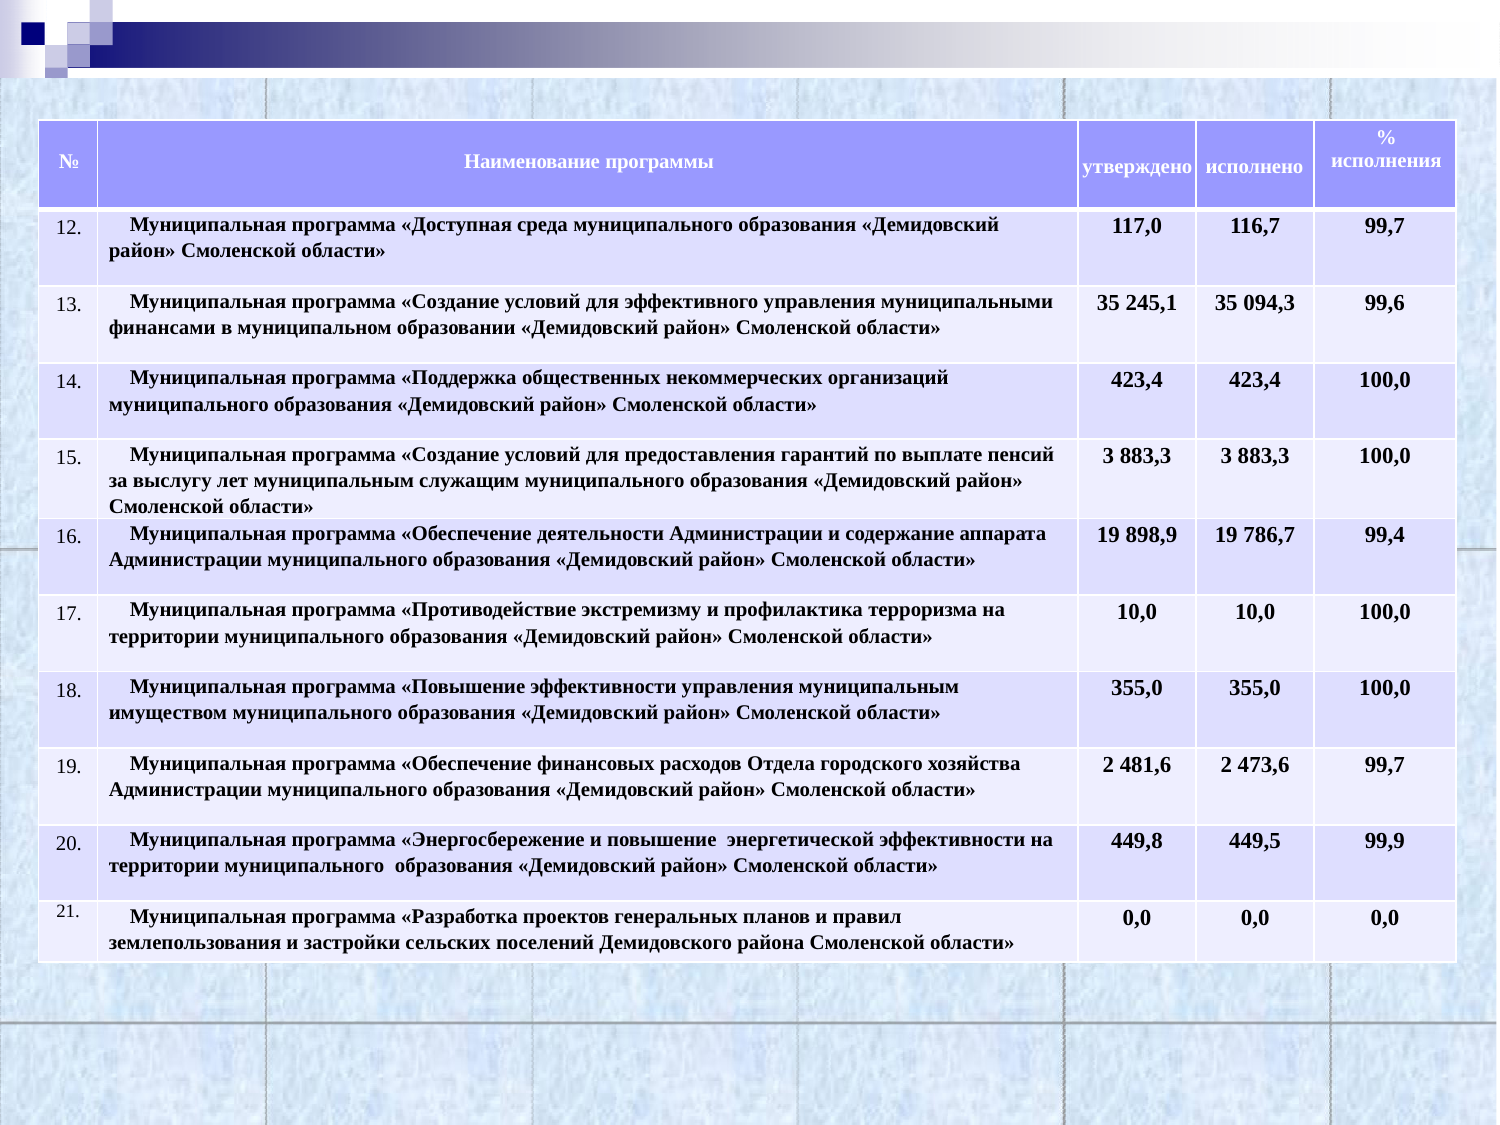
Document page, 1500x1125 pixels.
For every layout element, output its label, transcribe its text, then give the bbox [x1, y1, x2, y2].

table_cell 13. [39, 287, 97, 362]
table_cell 100,0 [1315, 440, 1455, 518]
table_cell 21. [39, 902, 97, 961]
table_cell Муниципальная программа «Обеспечение финансовых расходов Отдела городского хозяйства Администрации муниципального образования «Демидовский район» Смоленской области» [98, 749, 1077, 824]
table_cell 99,7 [1315, 749, 1455, 824]
table_cell 19 786,7 [1197, 519, 1313, 594]
table_cell 17. [39, 596, 97, 671]
table_cell 15. [39, 440, 97, 518]
table_cell 100,0 [1315, 364, 1455, 438]
table_cell 355,0 [1079, 672, 1195, 747]
text_box [89, 22, 113, 46]
table_header № [39, 121, 97, 207]
table_cell Муниципальная программа «Поддержка общественных некоммерческих организаций муниципального образования «Демидовский район» Смоленской области» [98, 364, 1077, 438]
text_box [0, 0, 47, 78]
table_cell 0,0 [1079, 902, 1195, 961]
text_box [67, 22, 89, 44]
table_cell 0,0 [1315, 902, 1455, 961]
table_cell 449,5 [1197, 826, 1313, 900]
table_cell 423,4 [1079, 364, 1195, 438]
table_cell 2 473,6 [1197, 749, 1313, 824]
table_cell Муниципальная программа «Доступная среда муниципального образования «Демидовский район» Смоленской области» [98, 212, 1077, 285]
table_cell Муниципальная программа «Обеспечение деятельности Администрации и содержание аппарата Администрации муниципального образования «Демидовский район» Смоленской области» [98, 519, 1077, 594]
text_box [45, 67, 68, 78]
table_cell 423,4 [1197, 364, 1313, 438]
table_cell 12. [39, 212, 97, 285]
table_cell 449,8 [1079, 826, 1195, 900]
table_cell 0,0 [1197, 902, 1313, 961]
table_cell 100,0 [1315, 596, 1455, 671]
table_cell 19 898,9 [1079, 519, 1195, 594]
table_cell 355,0 [1197, 672, 1313, 747]
text_box [89, 0, 113, 22]
table_cell Муниципальная программа «Разработка проектов генеральных планов и правил землепользования и застройки сельских поселений Демидовского района Смоленской области» [98, 902, 1077, 961]
table_cell 99,4 [1315, 519, 1455, 594]
table_cell 99,7 [1315, 212, 1455, 285]
table_cell 117,0 [1079, 212, 1195, 285]
table_cell 10,0 [1197, 596, 1313, 671]
table_cell 14. [39, 364, 97, 438]
table_cell 99,9 [1315, 826, 1455, 900]
table_cell Муниципальная программа «Создание условий для эффективного управления муниципальными финансами в муниципальном образовании «Демидовский район» Смоленской области» [98, 287, 1077, 362]
table_cell 116,7 [1197, 212, 1313, 285]
text_box [45, 45, 67, 67]
text_box [90, 22, 1500, 68]
table_cell 20. [39, 826, 97, 900]
table_header % исполнения [1315, 121, 1455, 207]
table_cell 10,0 [1079, 596, 1195, 671]
table_header исполнено [1197, 121, 1313, 207]
text_box [67, 44, 90, 68]
table_cell Муниципальная программа «Повышение эффективности управления муниципальным имуществом муниципального образования «Демидовский район» Смоленской области» [98, 672, 1077, 747]
table_cell 35 094,3 [1197, 287, 1313, 362]
table_header утверждено [1079, 121, 1195, 207]
table_cell 3 883,3 [1079, 440, 1195, 518]
table_cell 99,6 [1315, 287, 1455, 362]
table_cell 19. [39, 749, 97, 824]
table_cell 35 245,1 [1079, 287, 1195, 362]
text_box [0, 78, 1497, 1125]
table_cell 100,0 [1315, 672, 1455, 747]
table_cell Муниципальная программа «Противодействие экстремизму и профилактика терроризма на территории муниципального образования «Демидовский район» Смоленской области» [98, 596, 1077, 671]
table_cell 18. [39, 672, 97, 747]
table_header Наименование программы [98, 121, 1077, 207]
table_cell Муниципальная программа «Энергосбережение и повышение энергетической эффективности на территории муниципального образования «Демидовский район» Смоленской области» [98, 826, 1077, 900]
table_cell 2 481,6 [1079, 749, 1195, 824]
table_cell Муниципальная программа «Создание условий для предоставления гарантий по выплате пенсий за выслугу лет муниципальным служащим муниципального образования «Демидовский район» Смоленской области» [98, 440, 1077, 518]
table_cell 16. [39, 519, 97, 594]
text_box [21, 22, 45, 45]
table_cell 3 883,3 [1197, 440, 1313, 518]
